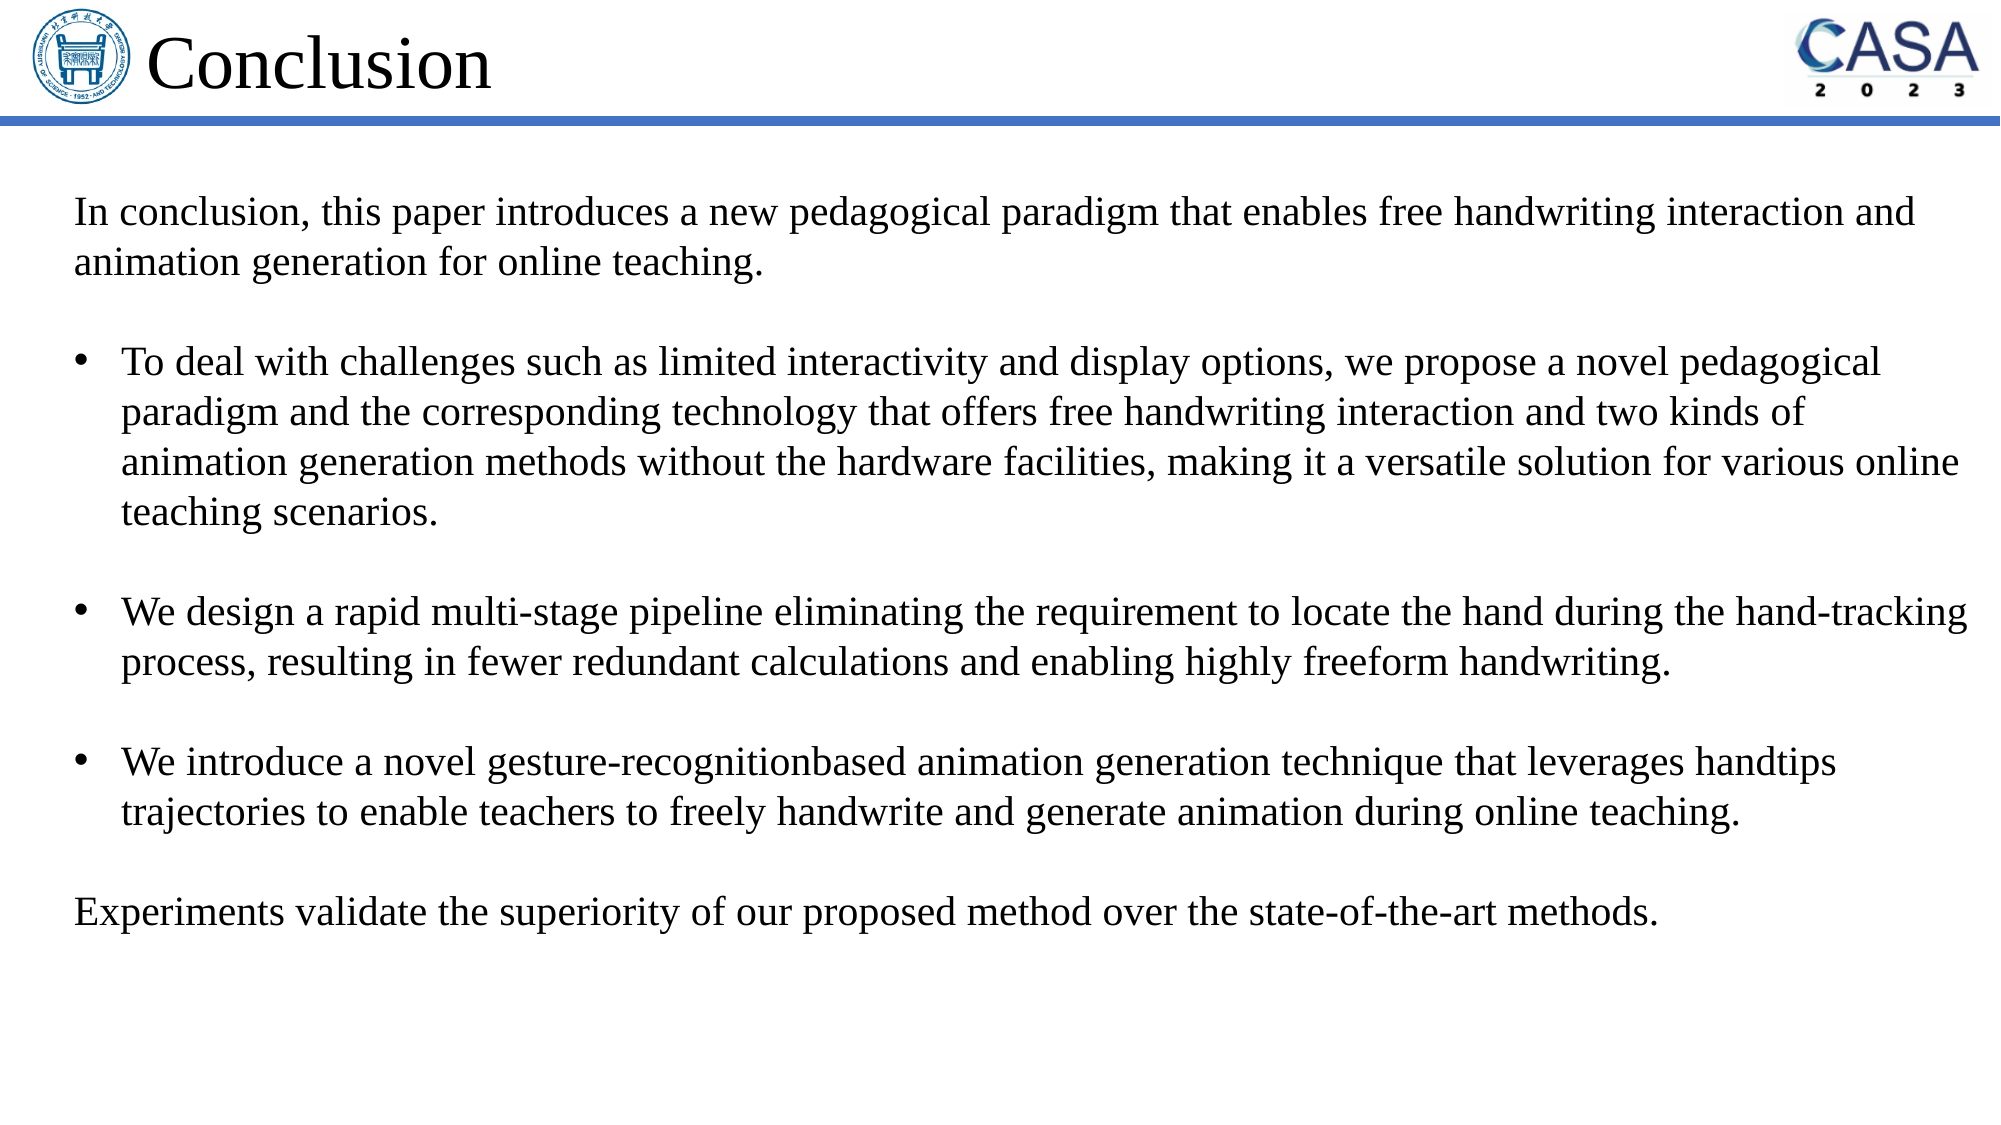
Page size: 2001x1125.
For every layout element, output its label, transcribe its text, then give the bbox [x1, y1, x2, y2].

picture [1782, 12, 1992, 109]
text_box In conclusion, this paper introduces a new pedagogical paradigm that enables free handwriting interaction and animation generation for online teaching. To deal with challenges such as limited interactivity and display options, we propose a novel pedagogical paradigm and the corresponding technology that offers free handwriting interaction and two kinds of animation generation methods without the hardware facilities, making it a versatile solution for various online teaching scenarios. We design a rapid multi-stage pipeline eliminating the requirement to locate the hand during the hand-tracking process, resulting in fewer redundant calculations and enabling highly freeform handwriting. We introduce a novel gesture-recognitionbased animation generation technique that leverages handtips trajectories to enable teachers to freely handwrite and generate animation during online teaching. Experiments validate the superiority of our proposed method over the state-of-the-art methods. [59, 176, 1992, 942]
picture [30, 7, 131, 105]
text_box Conclusion [131, 15, 1968, 113]
